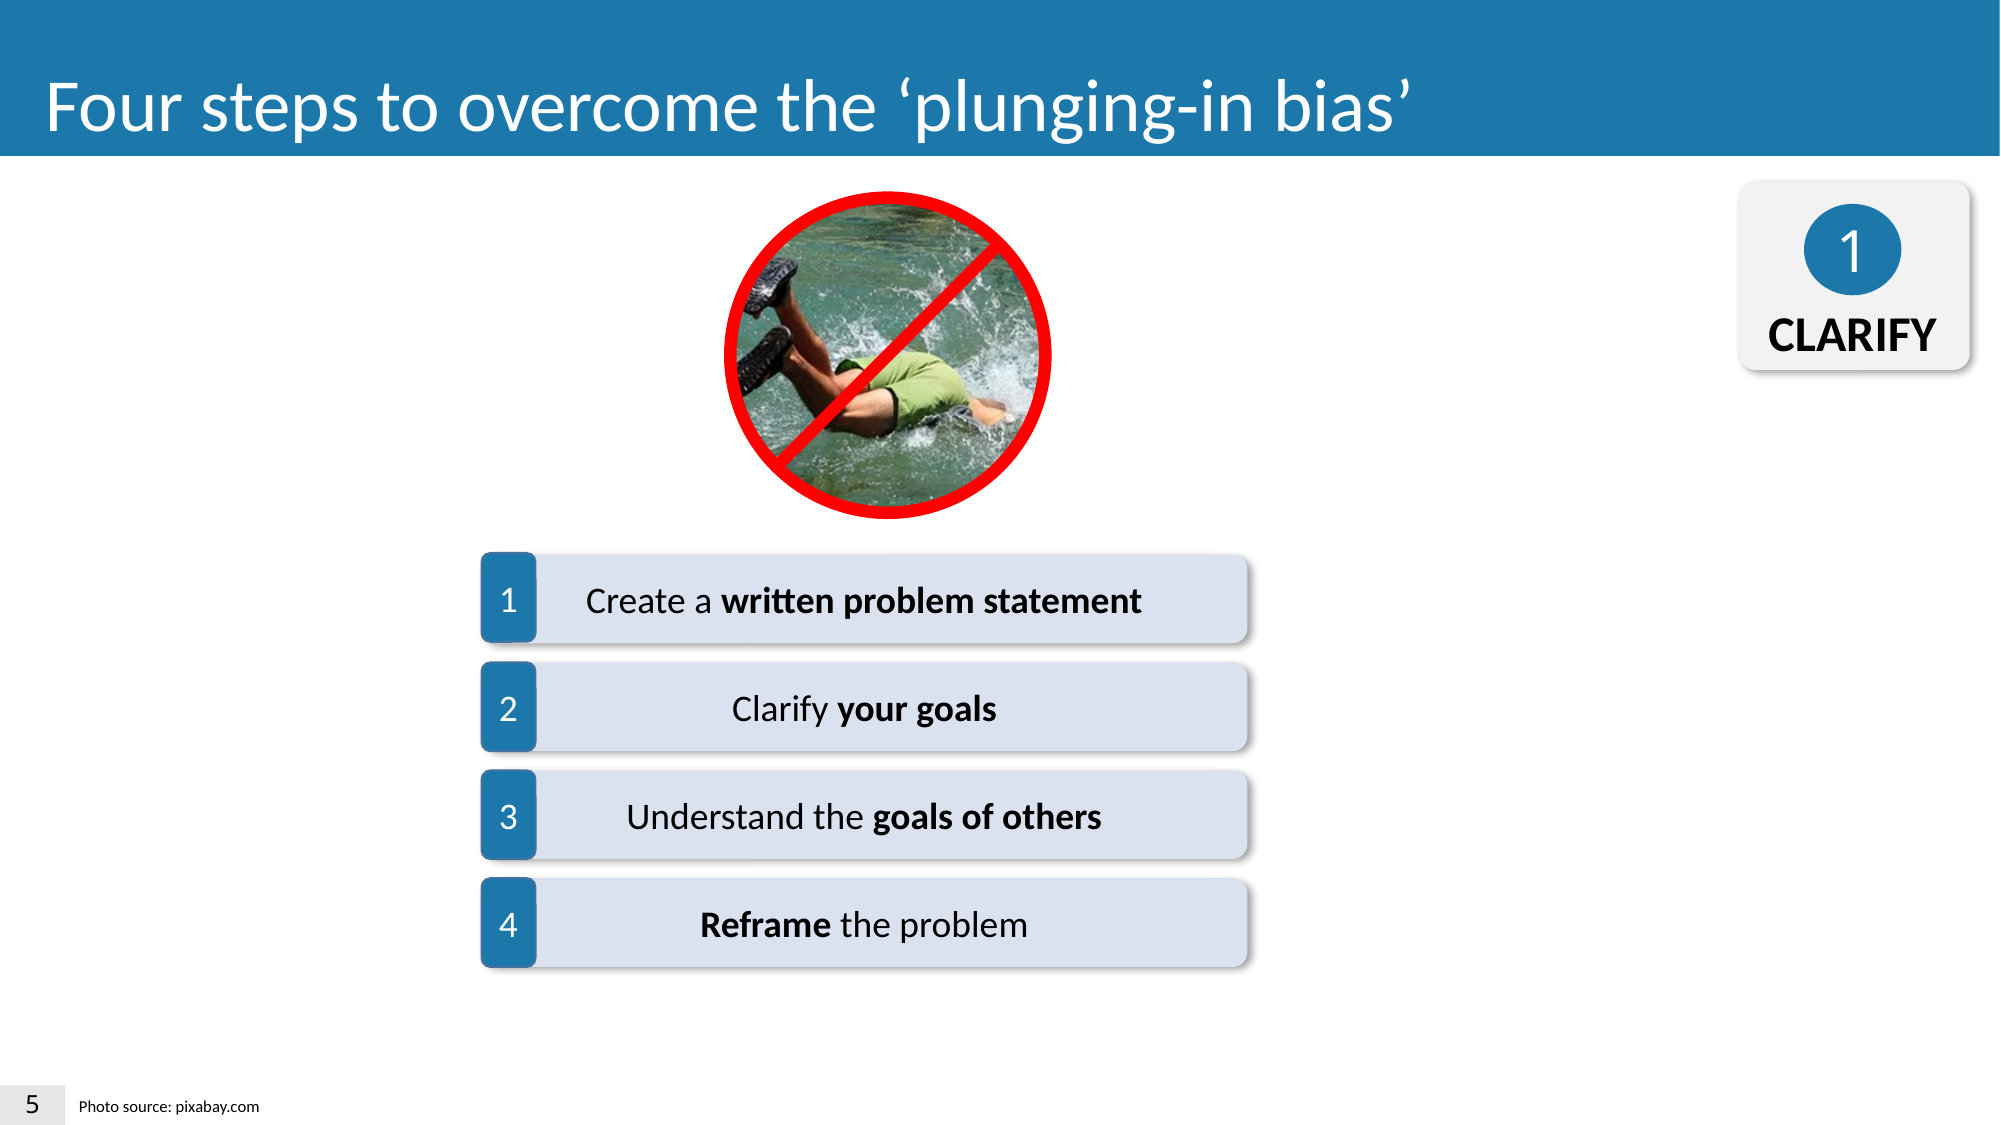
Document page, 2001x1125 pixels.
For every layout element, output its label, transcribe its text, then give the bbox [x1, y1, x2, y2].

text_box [776, 243, 1000, 467]
text_box [729, 196, 1047, 514]
text_box 5 [0, 1084, 66, 1125]
text_box Photo source: pixabay.com [63, 1088, 275, 1123]
text_box 3 [480, 769, 537, 861]
text_box Create a written problem statement [490, 553, 1249, 645]
text_box 2 [480, 661, 537, 753]
text_box 1 [1802, 202, 1903, 294]
text_box 1 [480, 551, 537, 643]
text_box Four steps to overcome the ‘plunging-in bias’ [30, 48, 1430, 154]
text_box CLARIFY [1753, 294, 1952, 369]
text_box Clarify your goals [528, 661, 1249, 753]
text_box Understand the goals of others [527, 769, 1249, 861]
text_box [1738, 180, 1971, 372]
text_box 4 [480, 877, 537, 969]
text_box [0, 0, 2000, 157]
text_box Reframe the problem [496, 877, 1249, 969]
